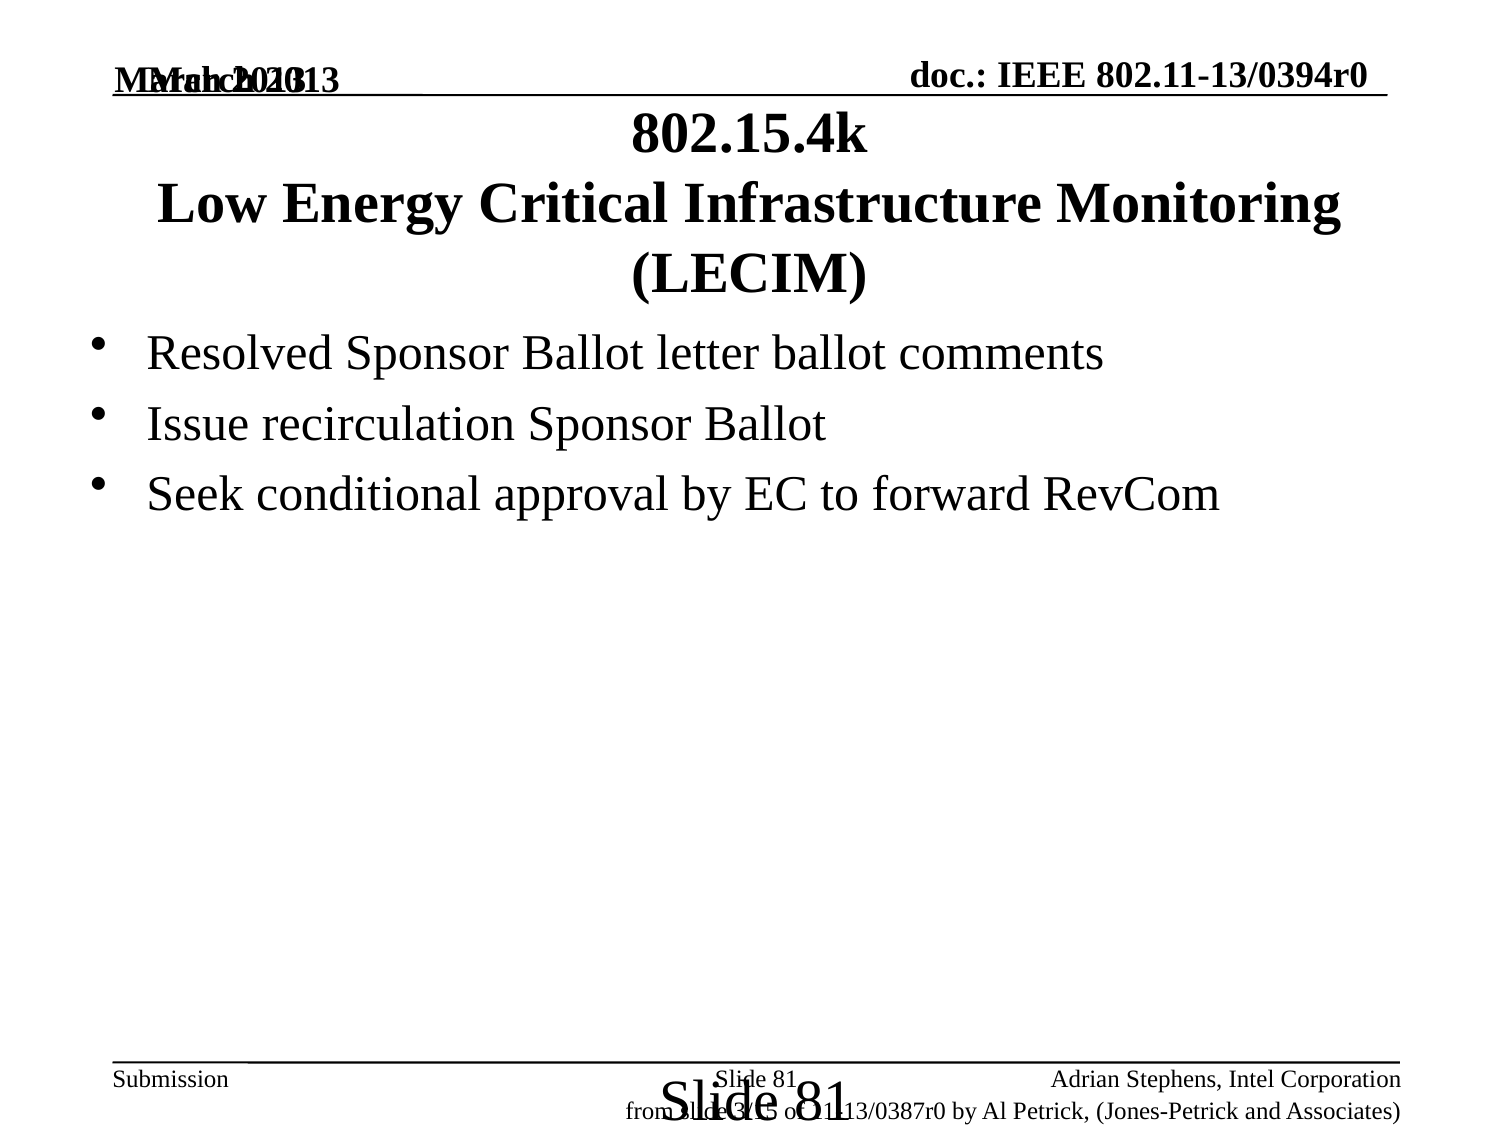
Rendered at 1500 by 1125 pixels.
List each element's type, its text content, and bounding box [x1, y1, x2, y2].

footer Adrian Stephens, Intel Corporation [976, 1062, 1402, 1087]
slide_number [114, 54, 147, 100]
text_box Slide 81 [567, 1062, 946, 1087]
title 802.15.4k Low Energy Critical Infrastructure Monitoring (LECIM) [112, 145, 1388, 253]
text_box March 2013 [147, 54, 341, 100]
list Resolved Sponsor Ballot letter ballot comments Issue recirculation Sponsor Ballot Seek conditional approval by EC to forward RevCom [75, 312, 1425, 775]
text_box from slide 3/15 of 11-13/0387r0 by Al Petrick, (Jones-Petrick and Associates) [343, 1087, 1417, 1125]
